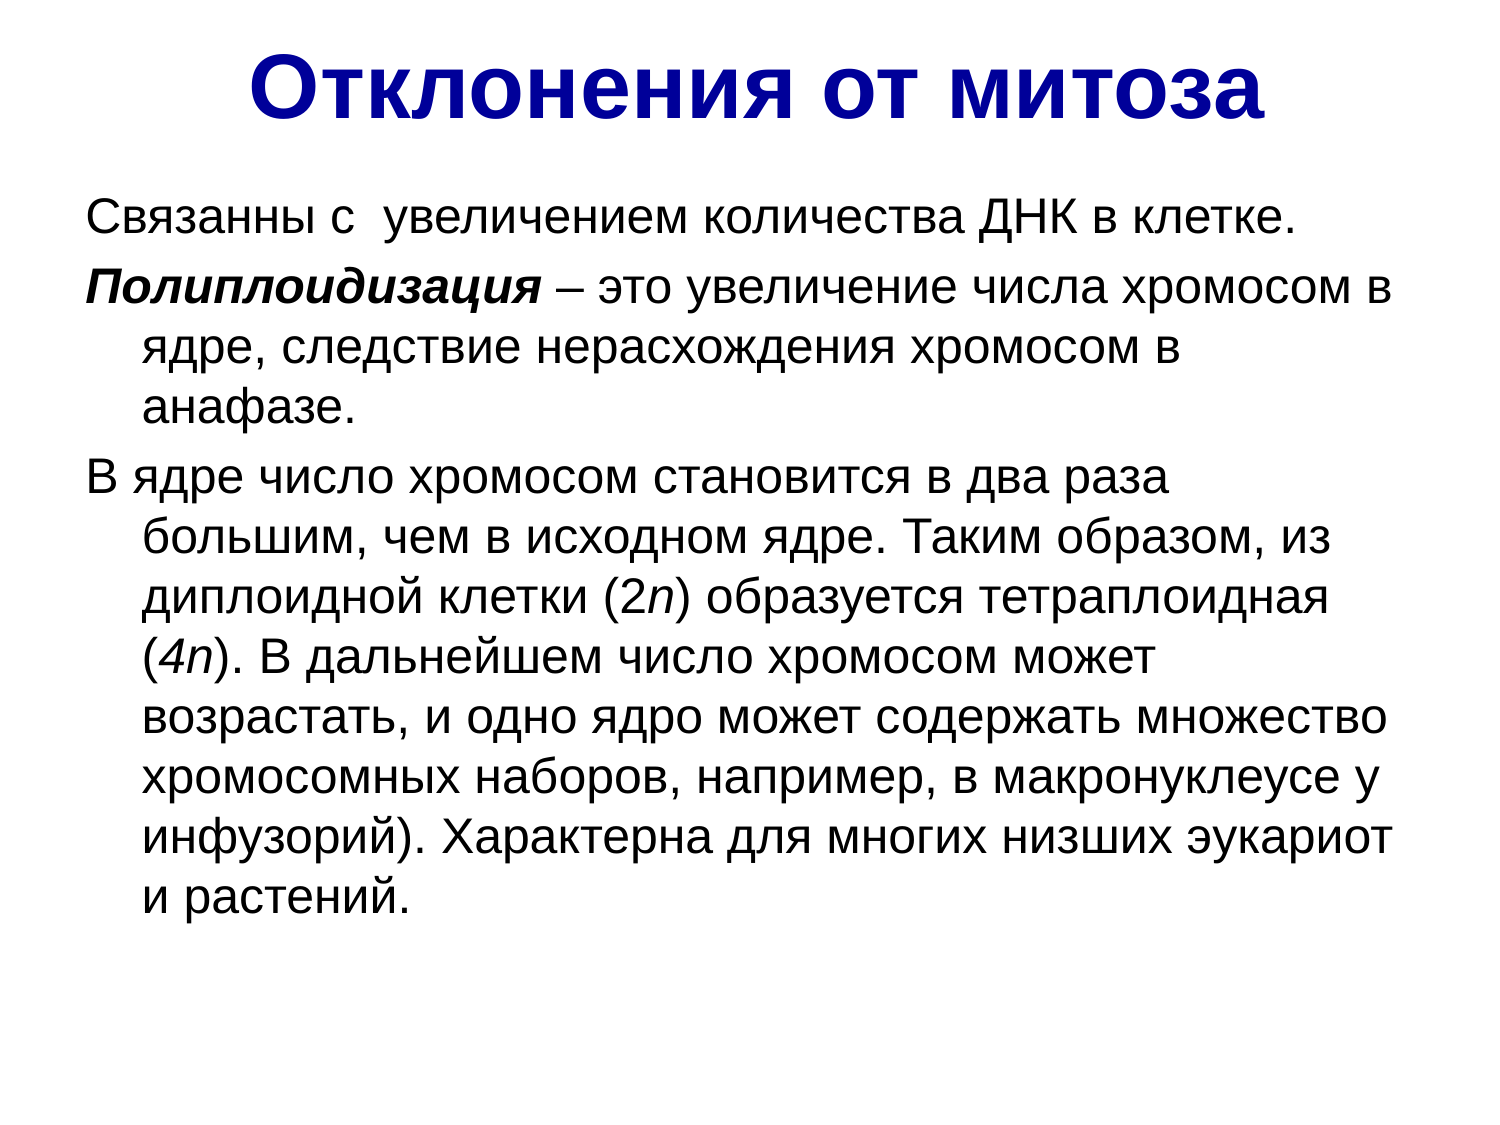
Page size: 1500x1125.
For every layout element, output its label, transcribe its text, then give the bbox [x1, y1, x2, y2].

title Отклонения от митоза [82, 0, 1432, 163]
list Связанны с увеличением количества ДНК в клетке. Полиплоидизация – это увеличение числа хромосом в ядре, следствие нерасхождения хромосом в анафазе. В ядре число хромосом становится в два раза большим, чем в исходном ядре. Таким образом, из диплоидной клетки (2n) образуется тетраплоидная (4n). В дальнейшем число хромосом может возрастать, и одно ядро может содержать множество хромосомных наборов, например, в макронуклеусе у инфузорий). Характерна для многих низших эукариот и растений. [70, 175, 1421, 1027]
